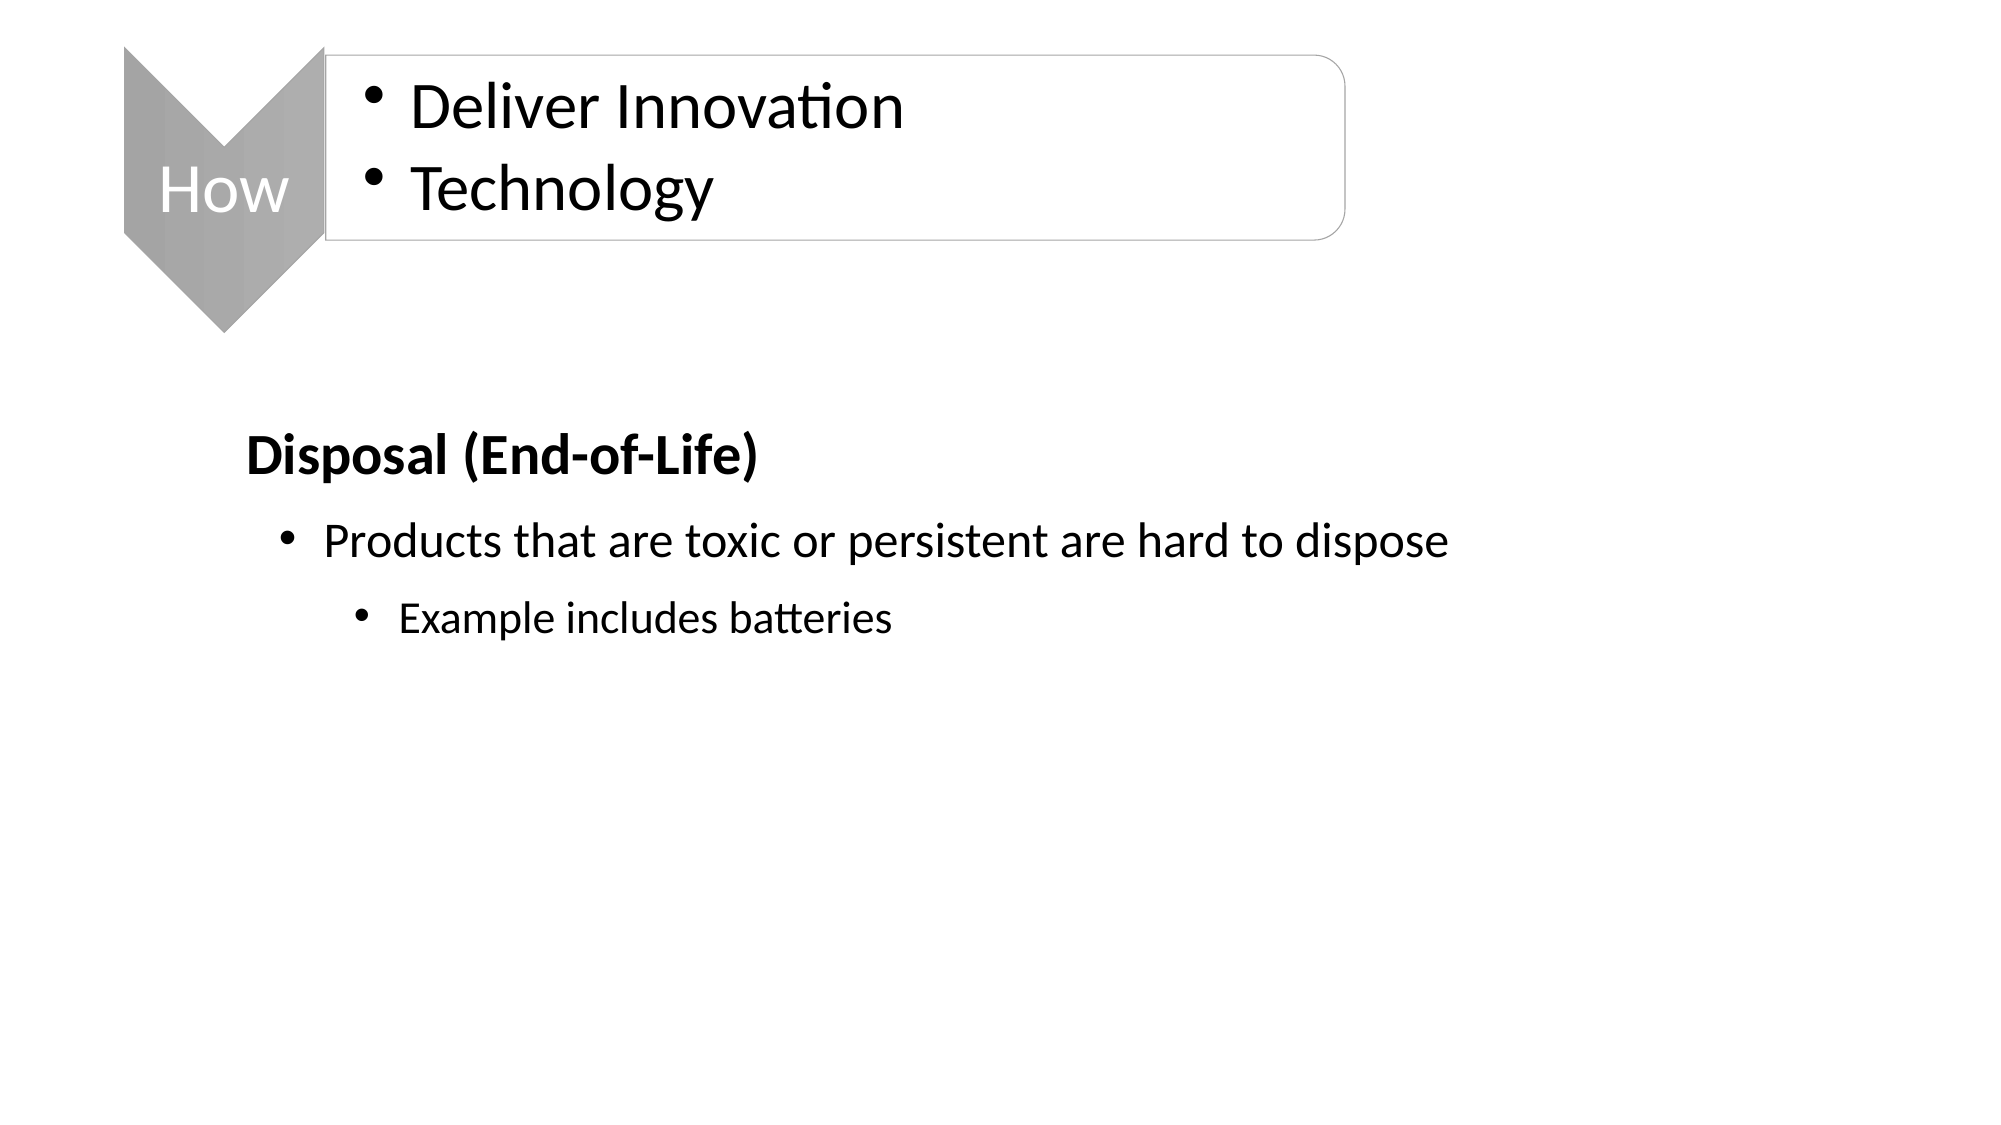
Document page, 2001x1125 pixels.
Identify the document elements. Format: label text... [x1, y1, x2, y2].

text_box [124, 47, 324, 333]
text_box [325, 55, 1345, 241]
list Disposal (End-of-Life) Products that are toxic or persistent are hard to dispose Example includes batteries [231, 399, 1669, 831]
